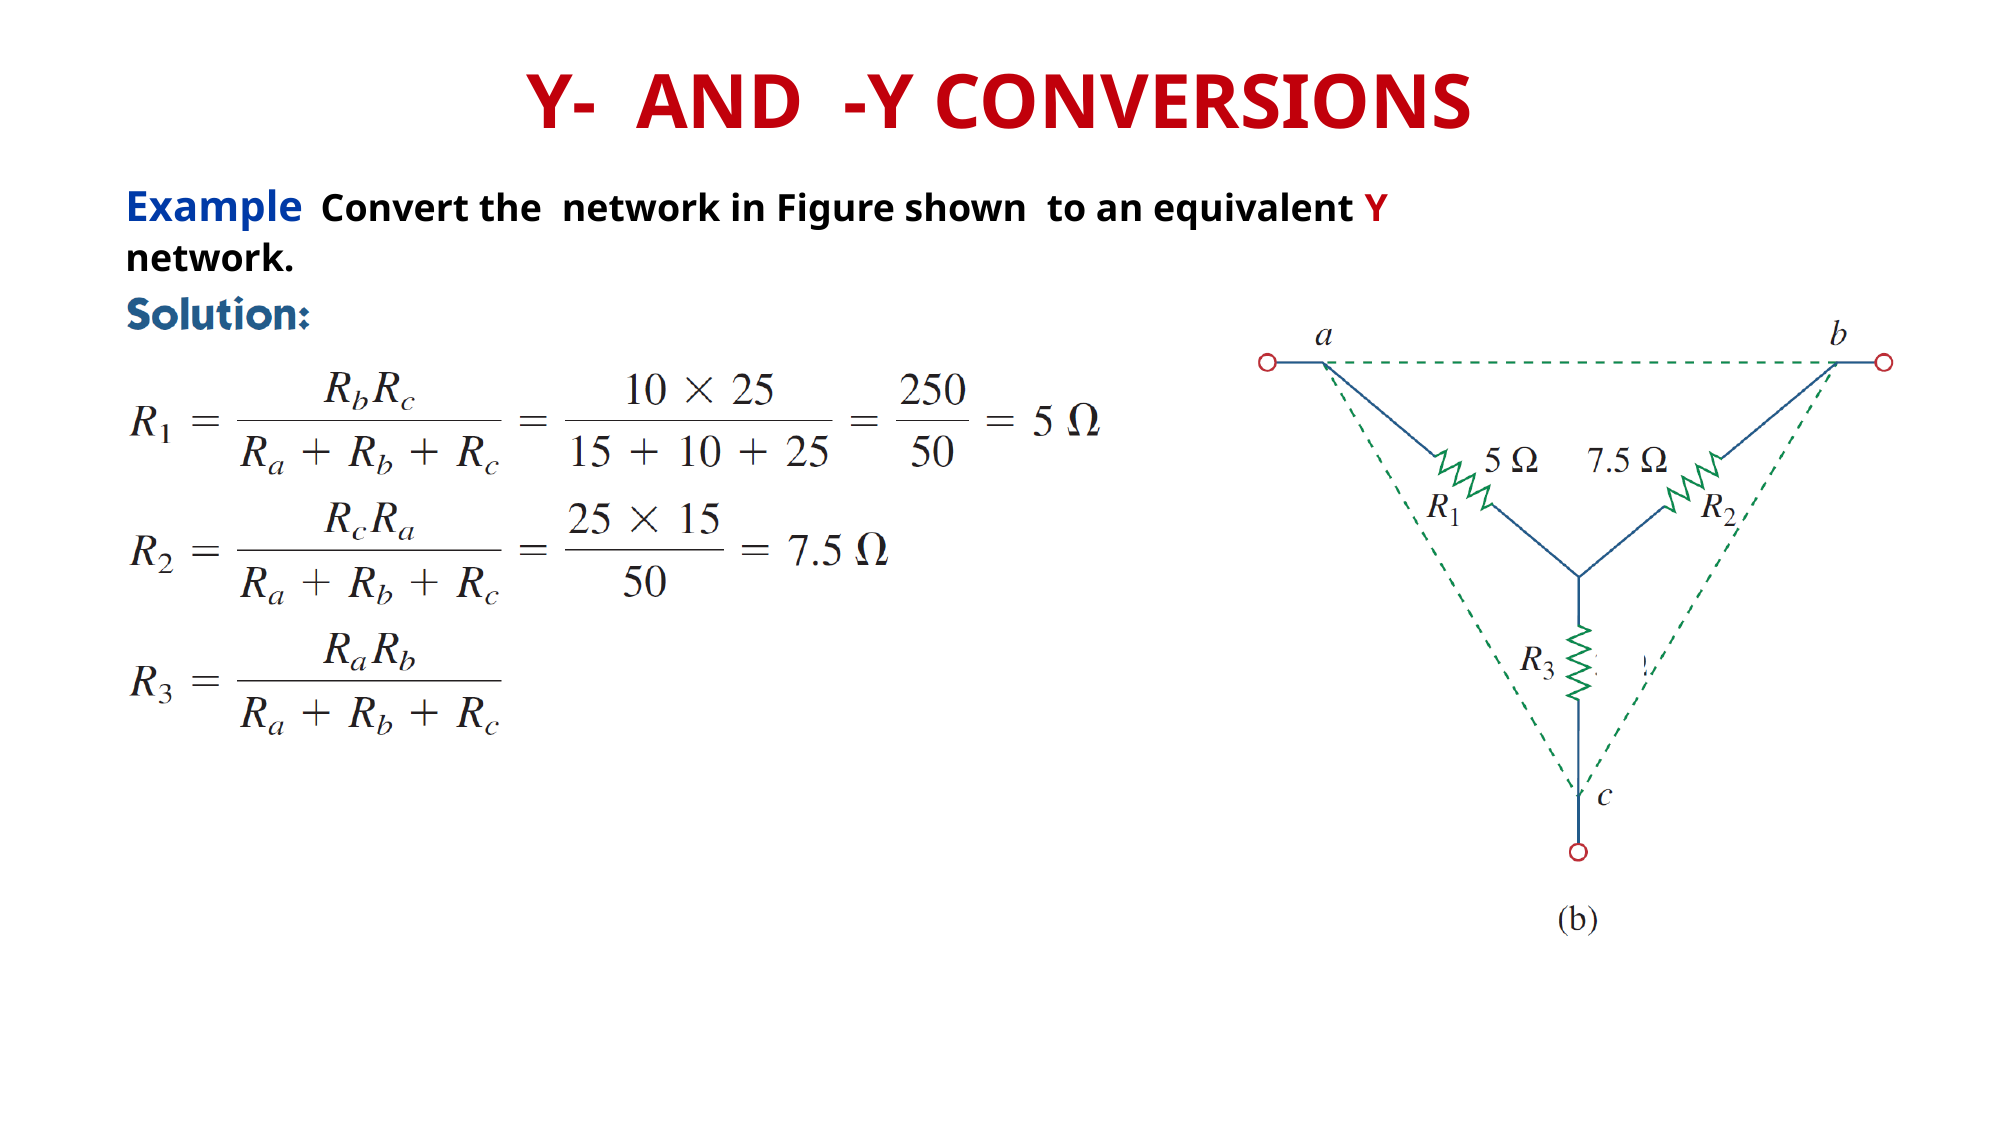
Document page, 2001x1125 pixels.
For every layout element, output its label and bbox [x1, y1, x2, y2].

picture [1208, 287, 1939, 963]
picture [91, 287, 1116, 747]
